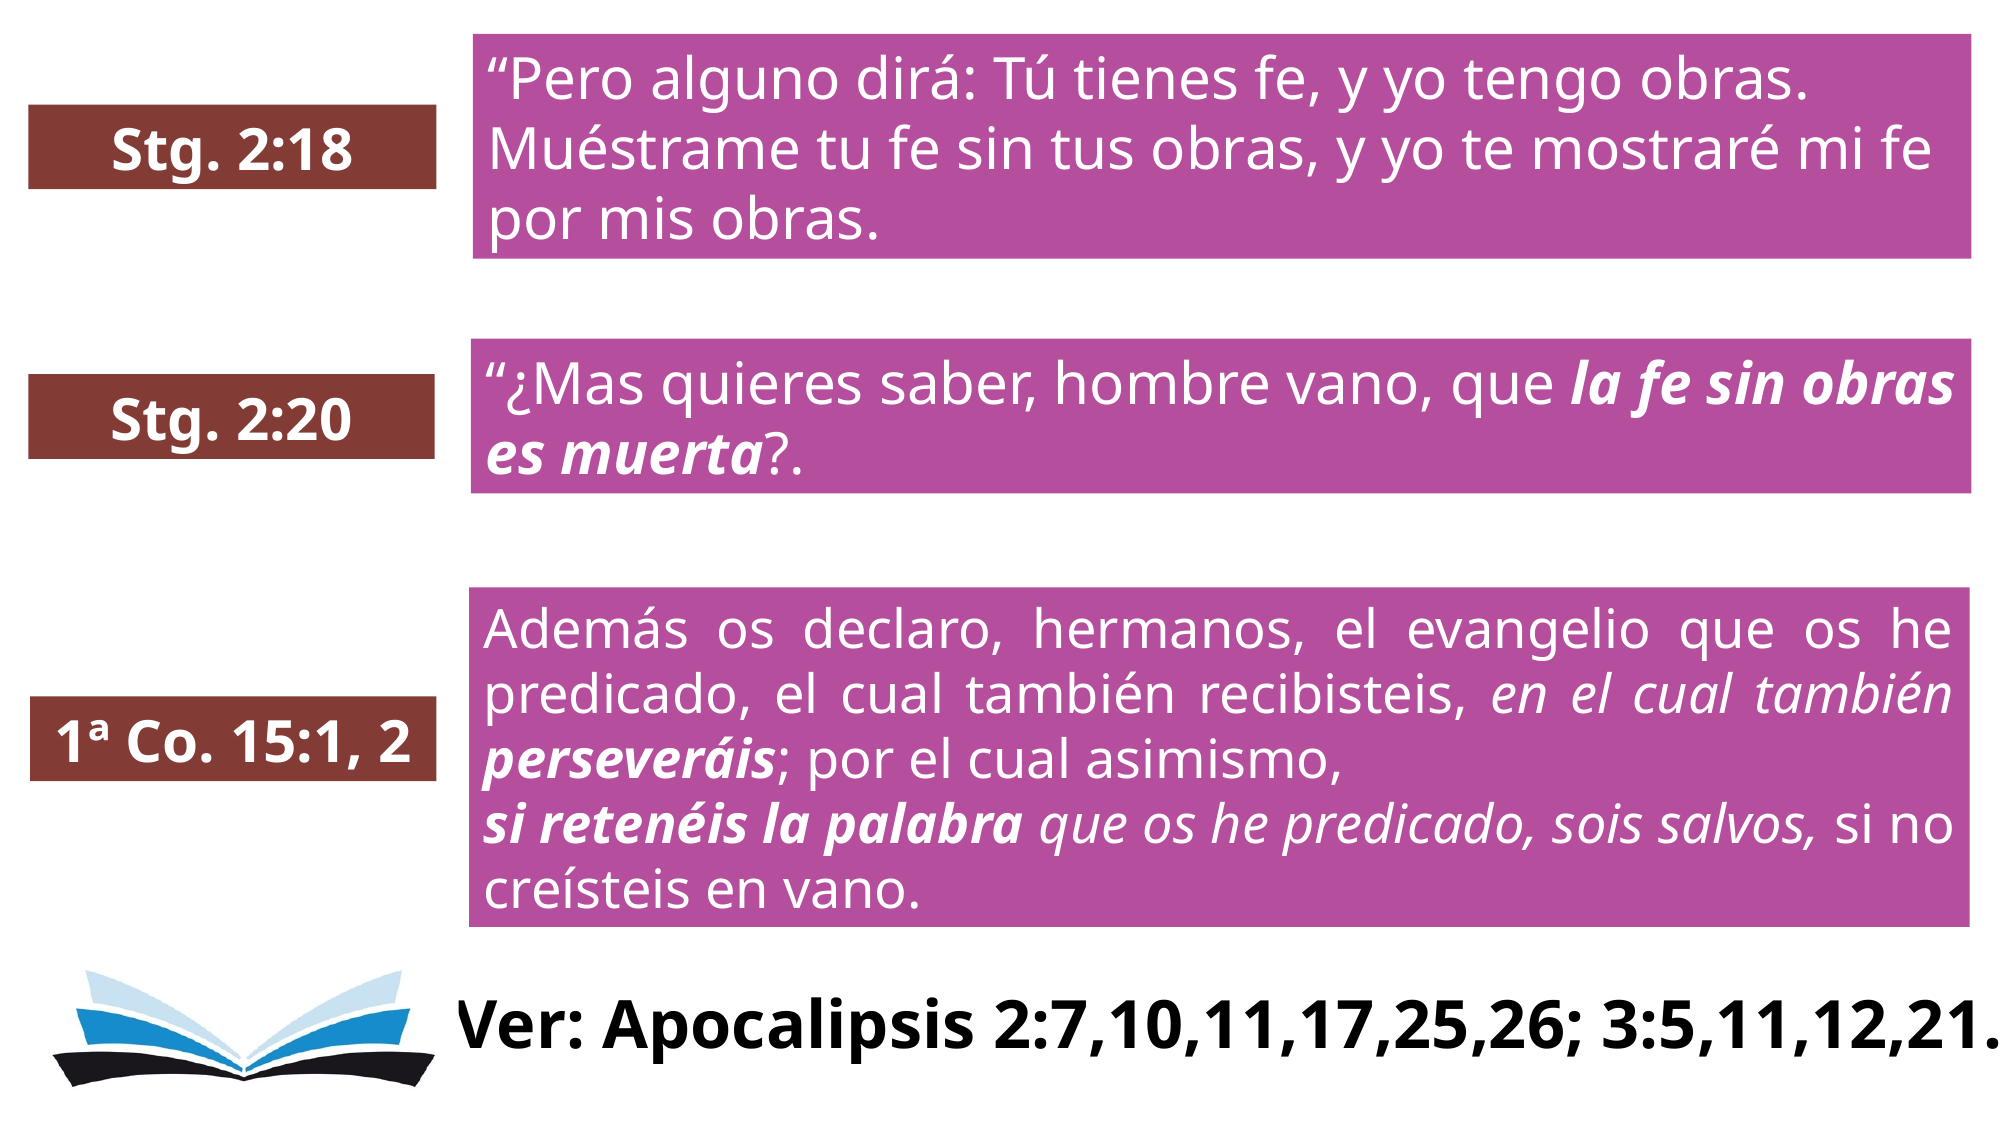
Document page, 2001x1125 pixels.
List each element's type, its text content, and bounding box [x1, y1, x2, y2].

text_box Además os declaro, hermanos, el evangelio que os he predicado, el cual también recibisteis, en el cual también perseveráis; por el cual asimismo, si retenéis la palabra que os he predicado, sois salvos, si no creísteis en vano. [469, 587, 1970, 927]
text_box Stg. 2:20 [28, 374, 435, 459]
text_box “Pero alguno dirá: Tú tienes fe, y yo tengo obras. Muéstrame tu fe sin tus obras, y yo te mostraré mi fe por mis obras. [472, 33, 1972, 259]
text_box “¿Mas quieres saber, hombre vano, que la fe sin obras es muerta?. [470, 338, 1972, 494]
text_box Stg. 2:18 [28, 104, 437, 190]
text_box 1ª Co. 15:1, 2 [30, 696, 437, 782]
text_box Ver: Apocalipsis 2:7,10,11,17,25,26; 3:5,11,12,21. [459, 1023, 2000, 1070]
picture [26, 957, 459, 1097]
